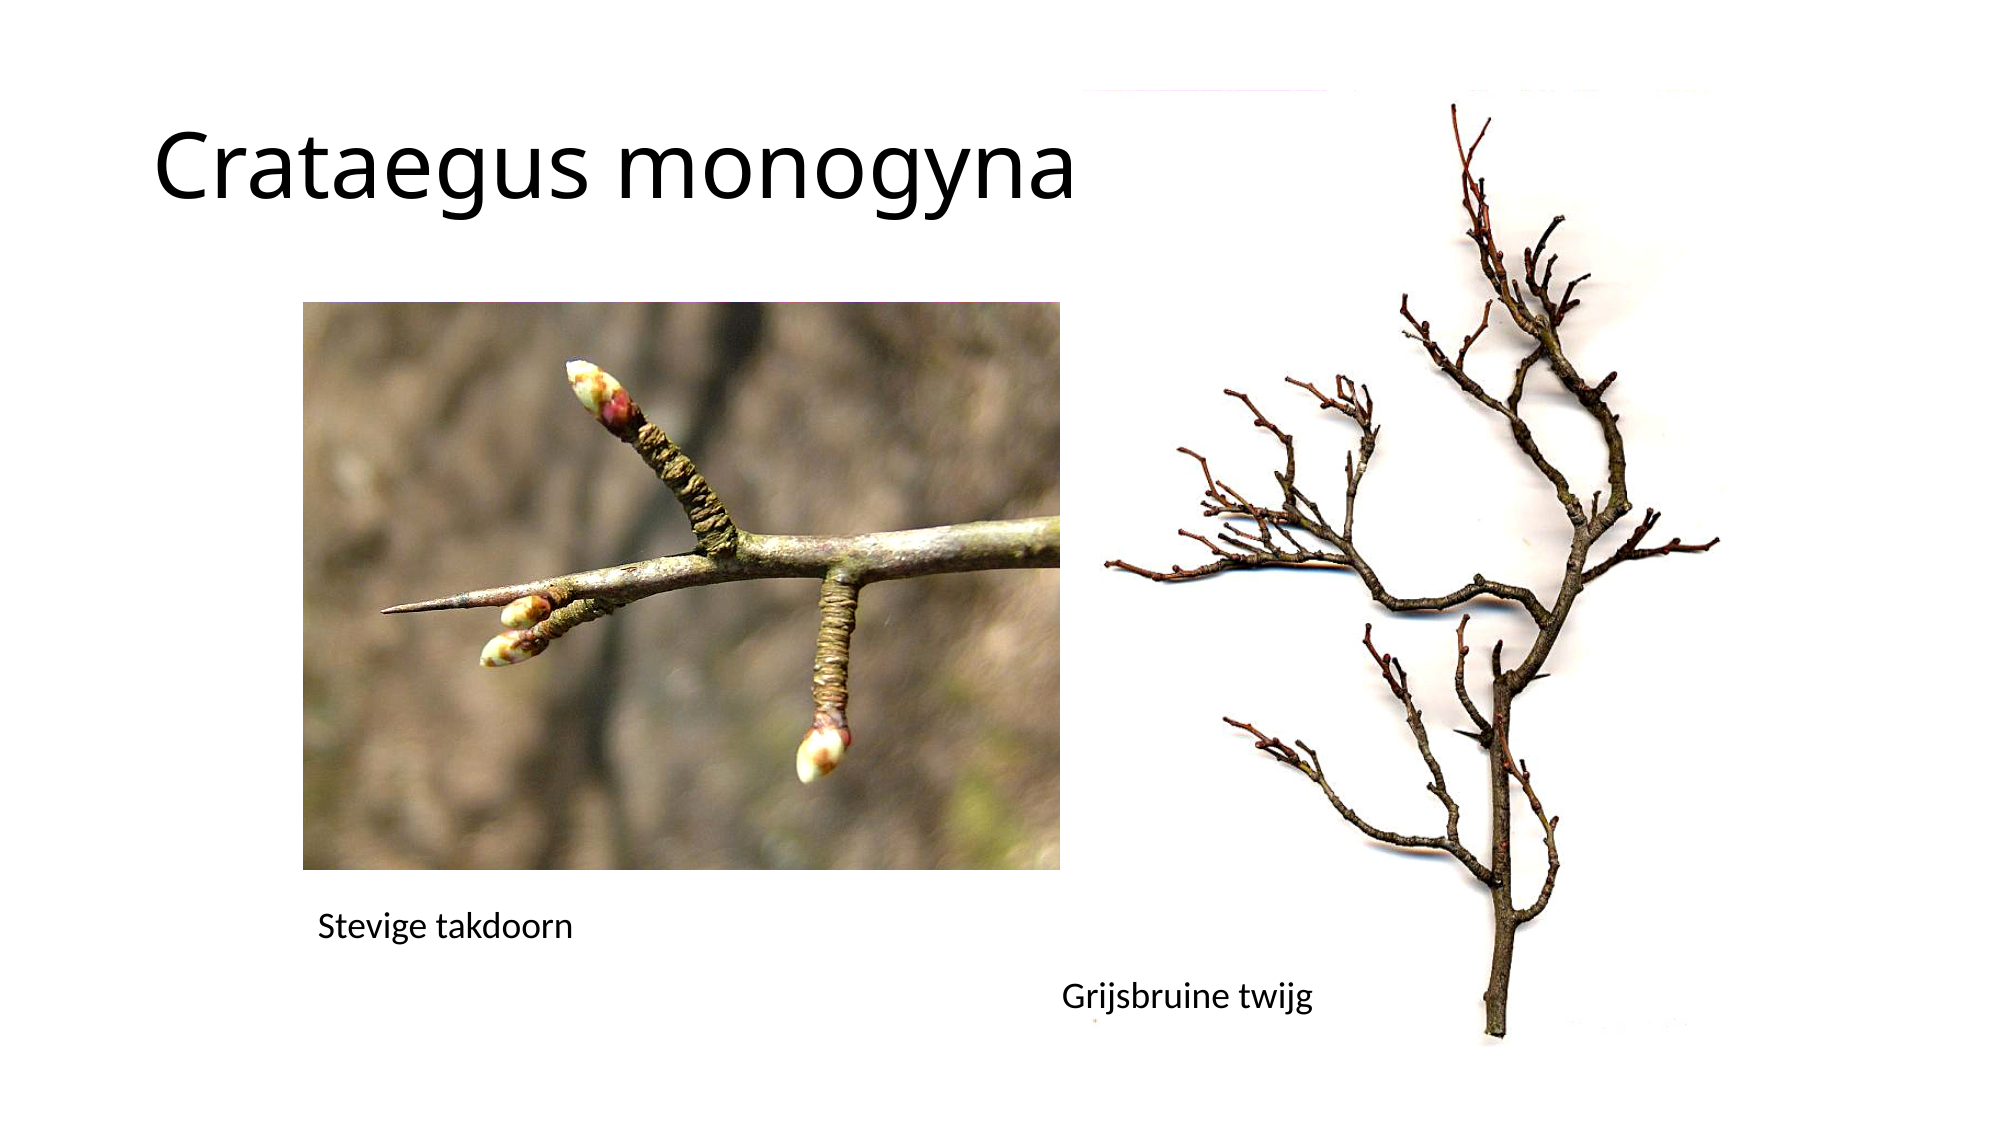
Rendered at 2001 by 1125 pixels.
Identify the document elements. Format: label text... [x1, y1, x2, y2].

picture [1082, 90, 1740, 1047]
picture [303, 302, 1060, 870]
text_box Grijsbruine twijg [1047, 964, 1082, 1024]
text_box Stevige takdoorn [303, 893, 953, 953]
title Crataegus monogyna [137, 59, 1863, 278]
